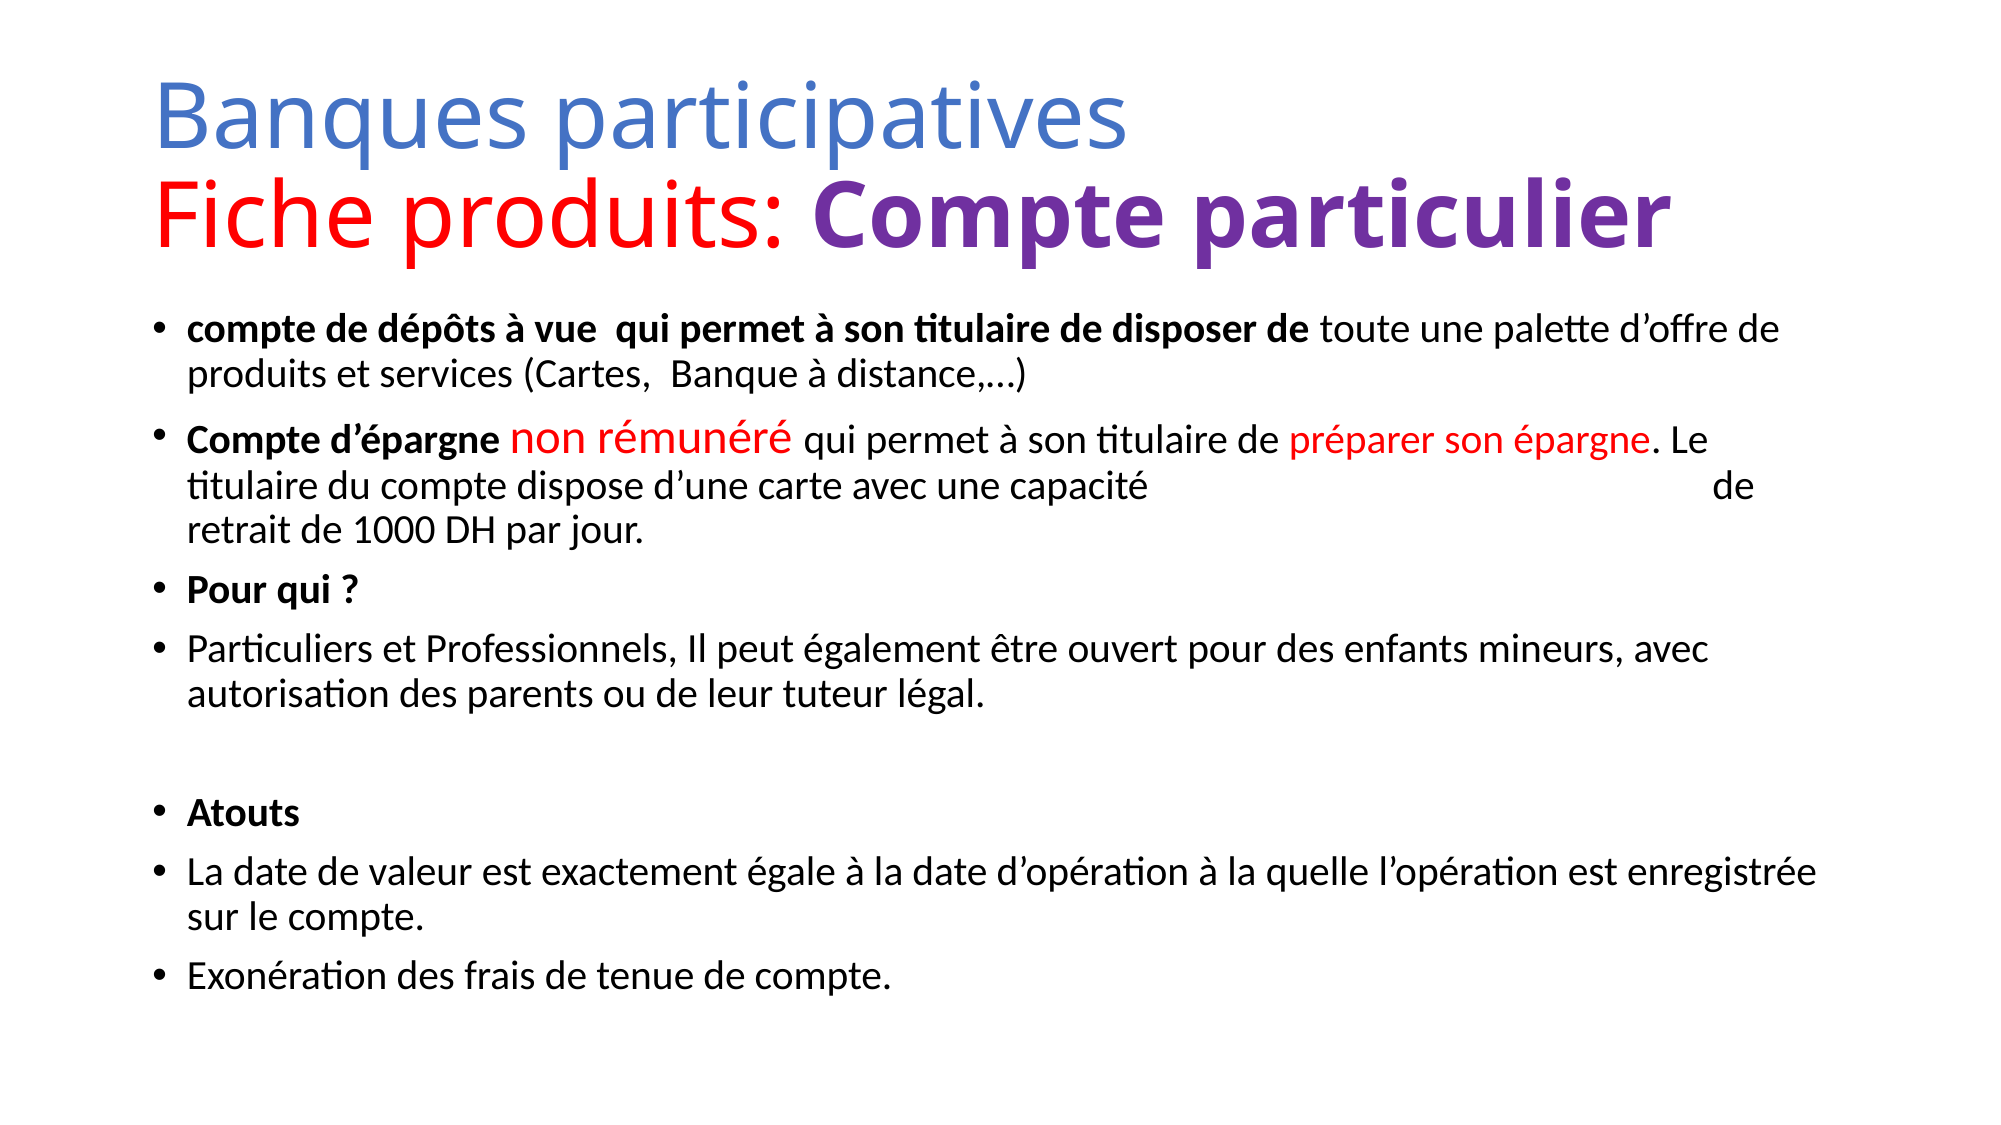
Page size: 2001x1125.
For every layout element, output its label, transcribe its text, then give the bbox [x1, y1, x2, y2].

list compte de dépôts à vue qui permet à son titulaire de disposer de toute une palette d’offre de produits et services (Cartes, Banque à distance,…) Compte d’épargne non rémunéré qui permet à son titulaire de préparer son épargne. Le titulaire du compte dispose d’une carte avec une capacité de retrait de 1000 DH par jour. Pour qui ? Particuliers et Professionnels, Il peut également être ouvert pour des enfants mineurs, avec autorisation des parents ou de leur tuteur légal. Atouts La date de valeur est exactement égale à la date d’opération à la quelle l’opération est enregistrée sur le compte. Exonération des frais de tenue de compte. [137, 299, 1863, 1014]
title Banques participatives Fiche produits: Compte particulier [137, 59, 1863, 278]
